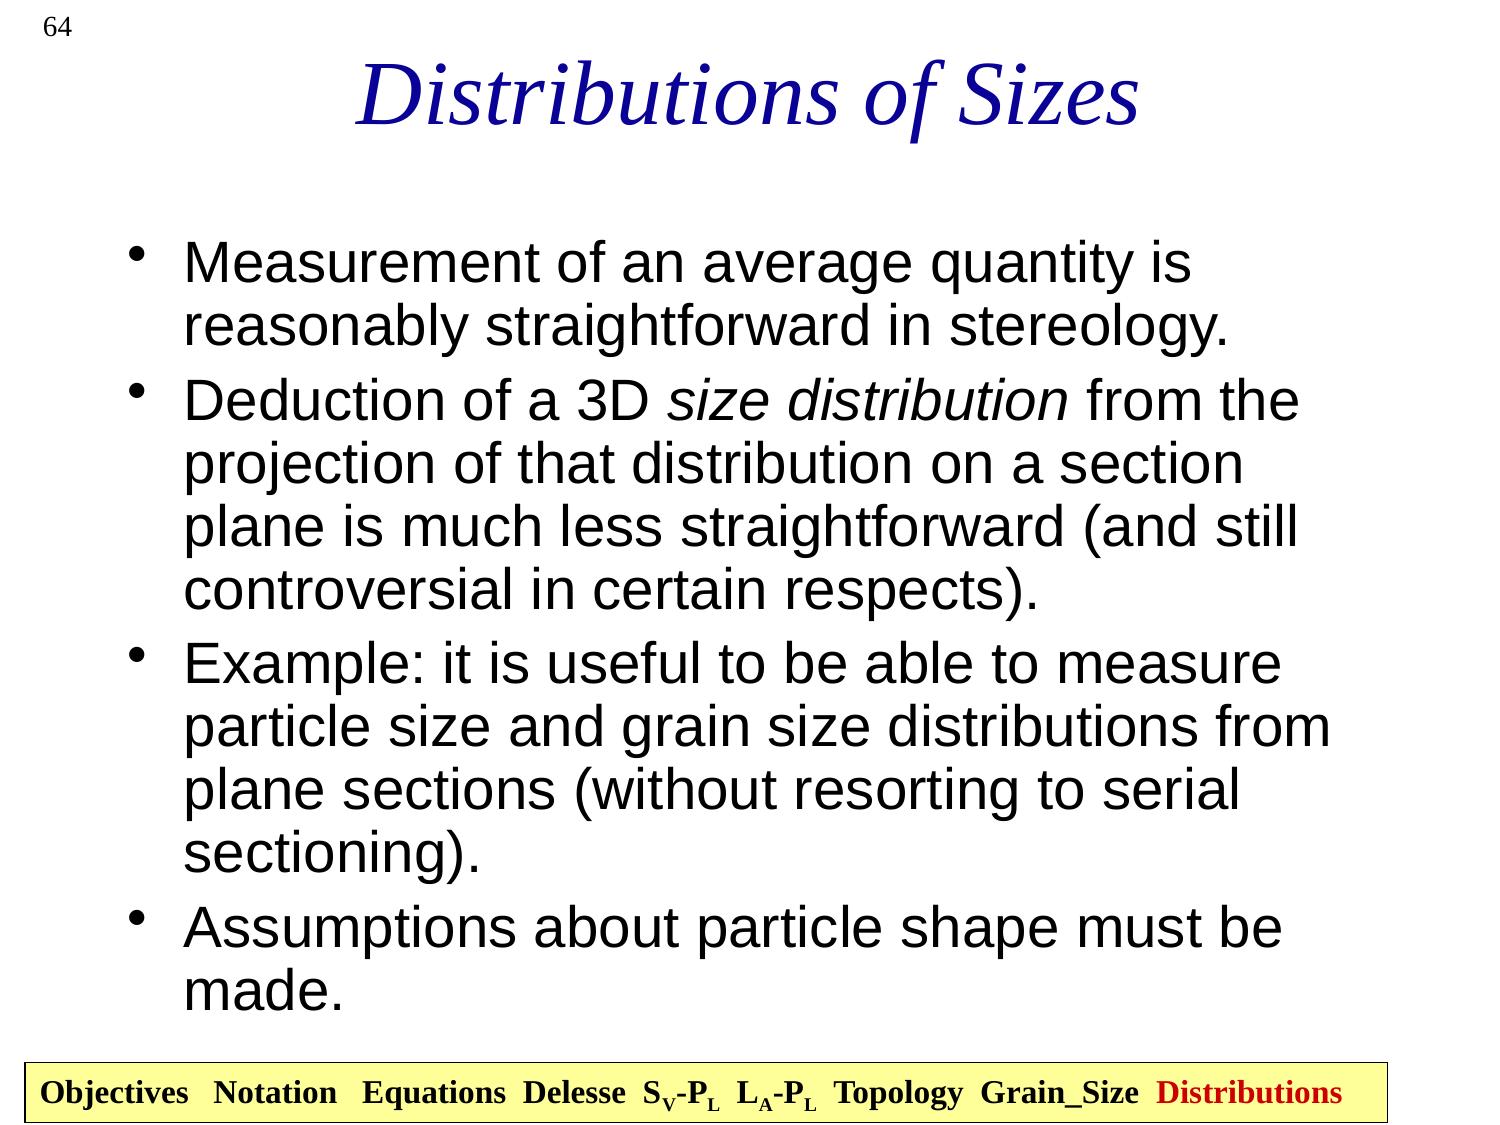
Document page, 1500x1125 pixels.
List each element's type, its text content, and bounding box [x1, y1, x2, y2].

title Distributions of Sizes [112, 12, 1388, 163]
slide_number 64 [0, 0, 88, 76]
text_box Objectives Notation Equations Delesse SV-PL LA-PL Topology Grain_Size Distributions [24, 1062, 1388, 1123]
list Measurement of an average quantity is reasonably straightforward in stereology. Deduction of a 3D size distribution from the projection of that distribution on a section plane is much less straightforward (and still controversial in certain respects). Example: it is useful to be able to measure particle size and grain size distributions from plane sections (without resorting to serial sectioning). Assumptions about particle shape must be made. [112, 224, 1388, 900]
